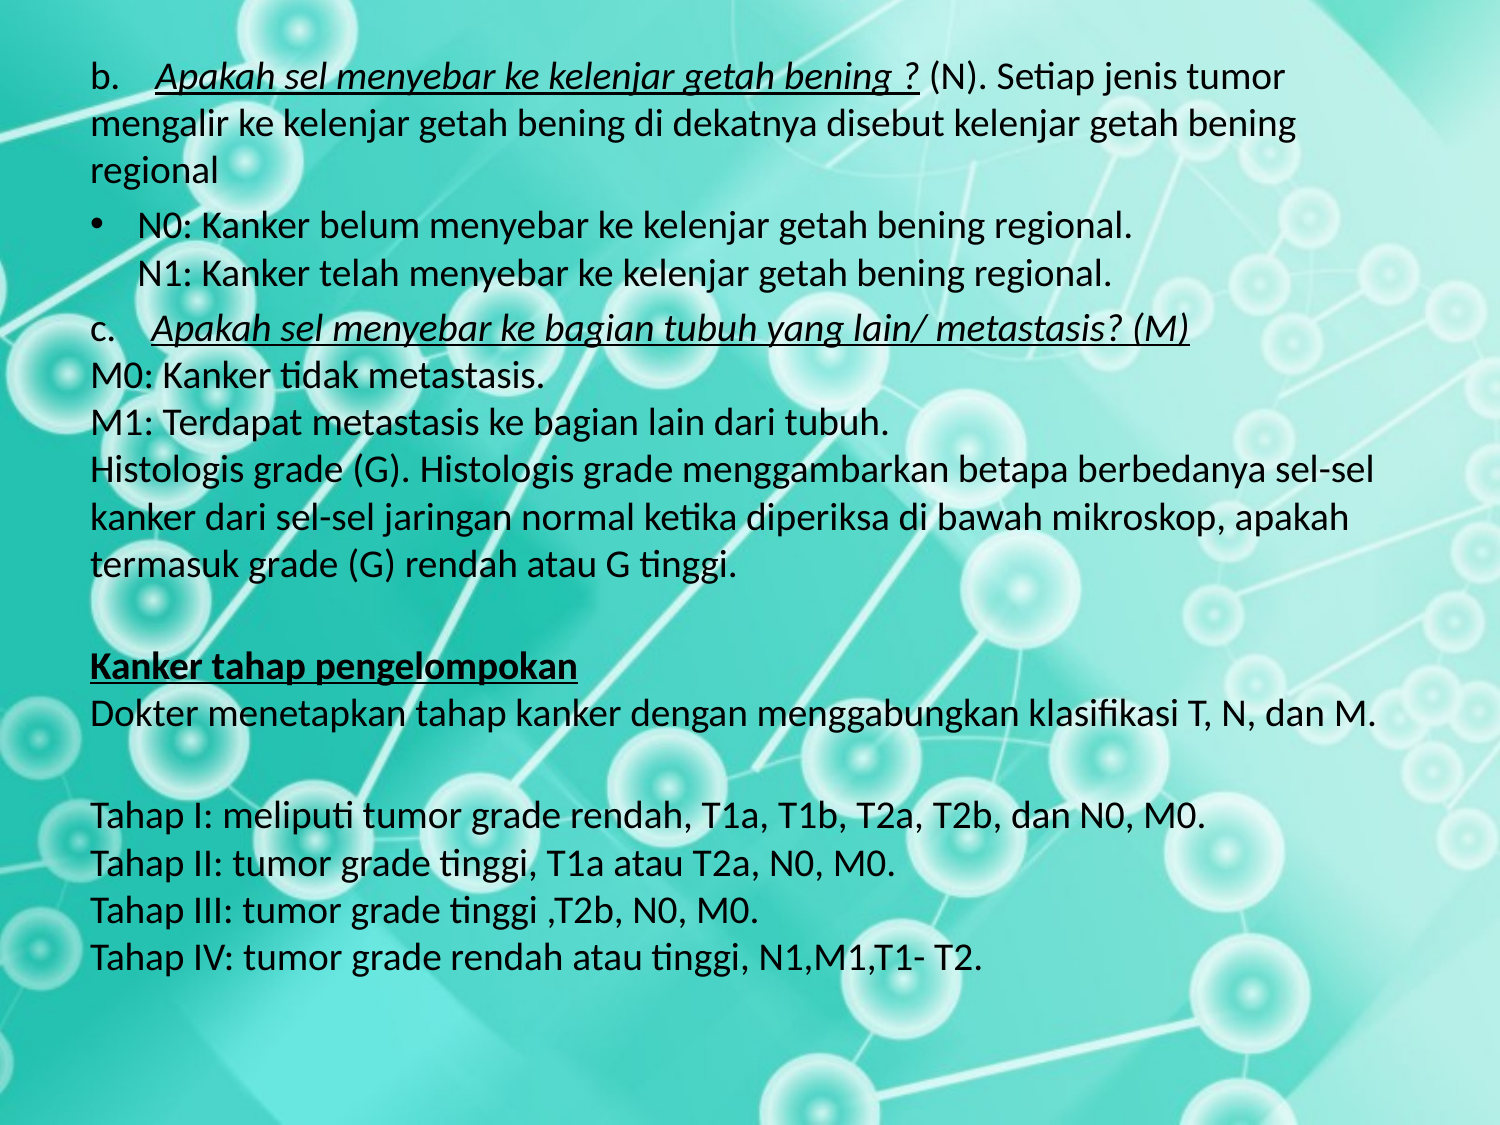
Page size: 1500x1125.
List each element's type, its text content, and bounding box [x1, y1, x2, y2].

list b. Apakah sel menyebar ke kelenjar getah bening ? (N). Setiap jenis tumor mengalir ke kelenjar getah bening di dekatnya disebut kelenjar getah bening regional N0: Kanker belum menyebar ke kelenjar getah bening regional. N1: Kanker telah menyebar ke kelenjar getah bening regional. c. Apakah sel menyebar ke bagian tubuh yang lain/ metastasis? (M) M0: Kanker tidak metastasis. M1: Terdapat metastasis ke bagian lain dari tubuh. Histologis grade (G). Histologis grade menggambarkan betapa berbedanya sel-sel kanker dari sel-sel jaringan normal ketika diperiksa di bawah mikroskop, apakah termasuk grade (G) rendah atau G tinggi. Kanker tahap pengelompokan Dokter menetapkan tahap kanker dengan menggabungkan klasifikasi T, N, dan M. Tahap I: meliputi tumor grade rendah, T1a, T1b, T2a, T2b, dan N0, M0. Tahap II: tumor grade tinggi, T1a atau T2a, N0, M0. Tahap III: tumor grade tinggi ,T2b, N0, M0. Tahap IV: tumor grade rendah atau tinggi, N1,M1,T1- T2. [75, 42, 1425, 1005]
picture [0, 0, 1500, 1125]
